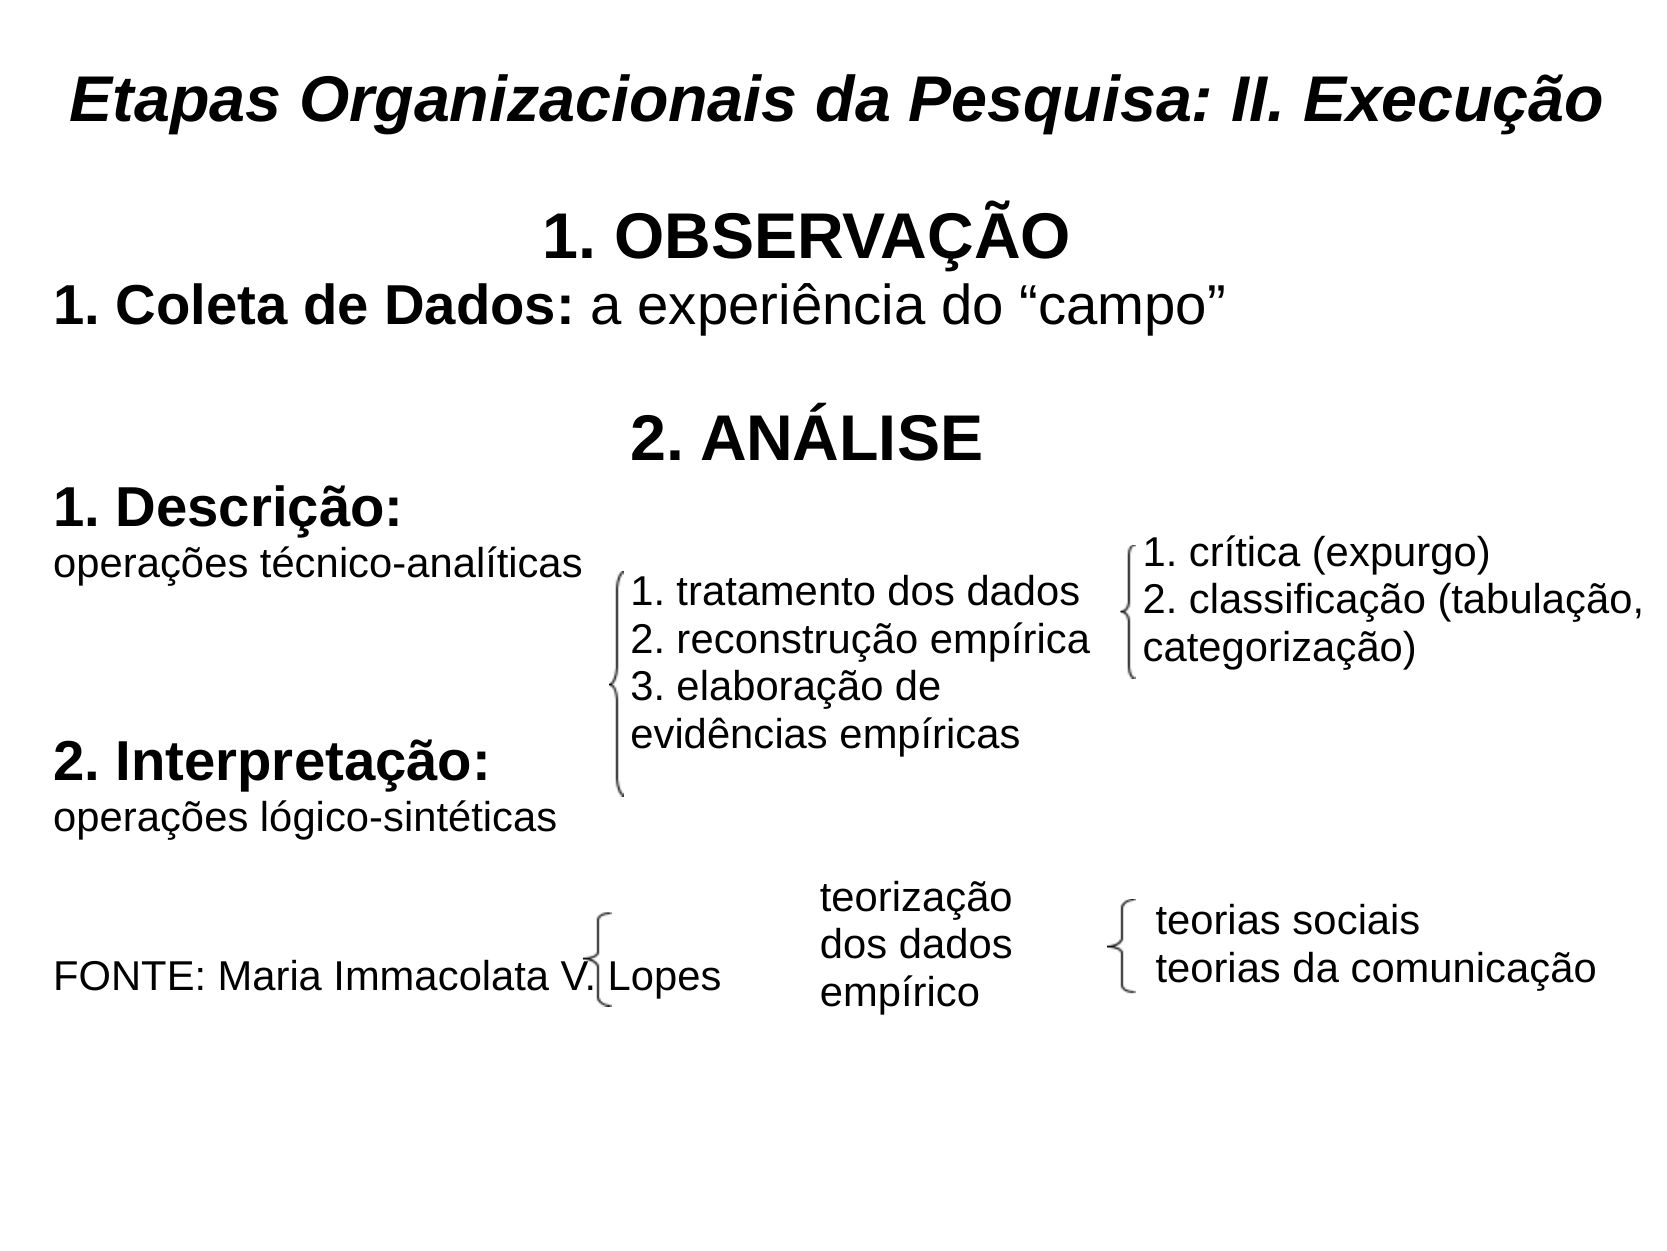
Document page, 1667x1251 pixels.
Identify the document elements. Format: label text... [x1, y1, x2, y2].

text_box teorias sociais teorias da comunicação [1155, 896, 1667, 992]
text_box 1. crítica (expurgo) 2. classificação (tabulação, categorização) [1142, 528, 1667, 671]
title Etapas Organizacionais da Pesquisa: II. Execução [23, 0, 1651, 216]
picture [609, 570, 624, 798]
picture [583, 911, 612, 1008]
subtitle 1. OBSERVAÇÃO 1. Coleta de Dados: a experiência do “campo” 2. ANÁLISE 1. Descrição: operações técnico-analíticas 2. Interpretação: operações lógico-sintéticas FONTE: Maria Immacolata V. Lopes [53, 200, 1561, 1250]
text_box 1. tratamento dos dados 2. reconstrução empírica 3. elaboração de evidências empíricas [630, 567, 1128, 806]
picture [1119, 544, 1136, 680]
text_box teorização dos dados empírico [820, 873, 1164, 1063]
picture [1107, 898, 1136, 995]
